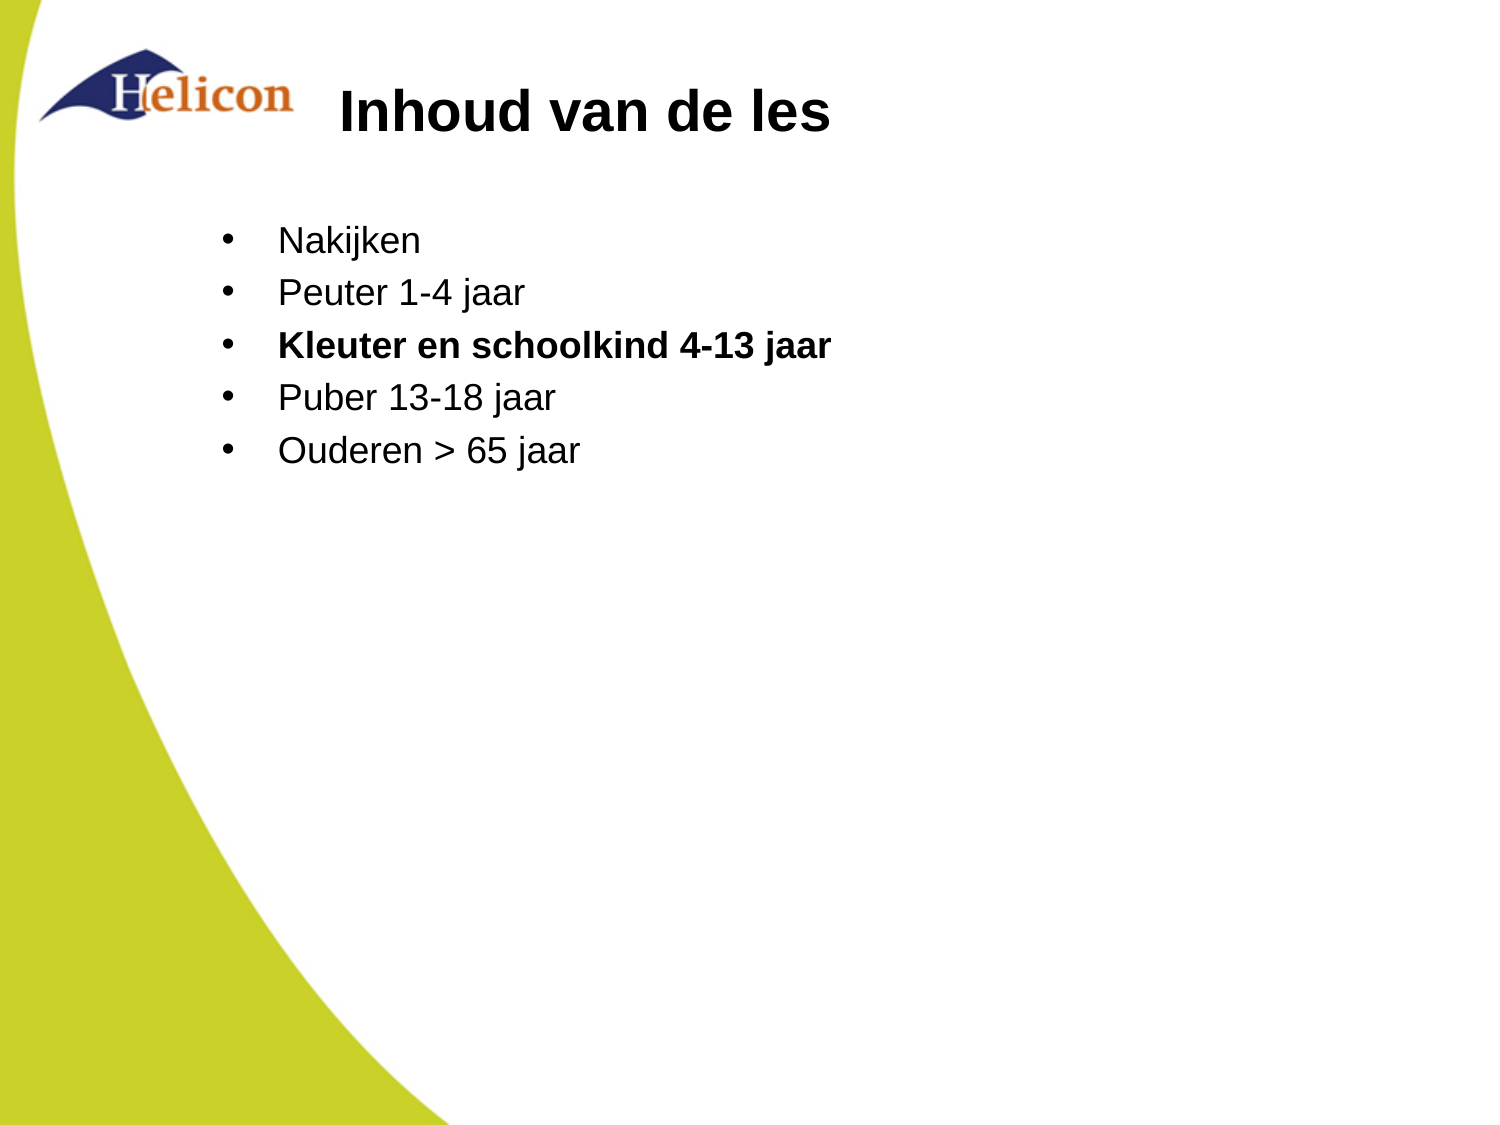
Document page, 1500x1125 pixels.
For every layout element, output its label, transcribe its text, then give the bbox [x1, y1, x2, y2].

title Inhoud van de les [324, 54, 1415, 161]
list Nakijken Peuter 1-4 jaar Kleuter en schoolkind 4-13 jaar Puber 13-18 jaar Ouderen > 65 jaar [206, 208, 1296, 776]
picture [0, 0, 1500, 1125]
